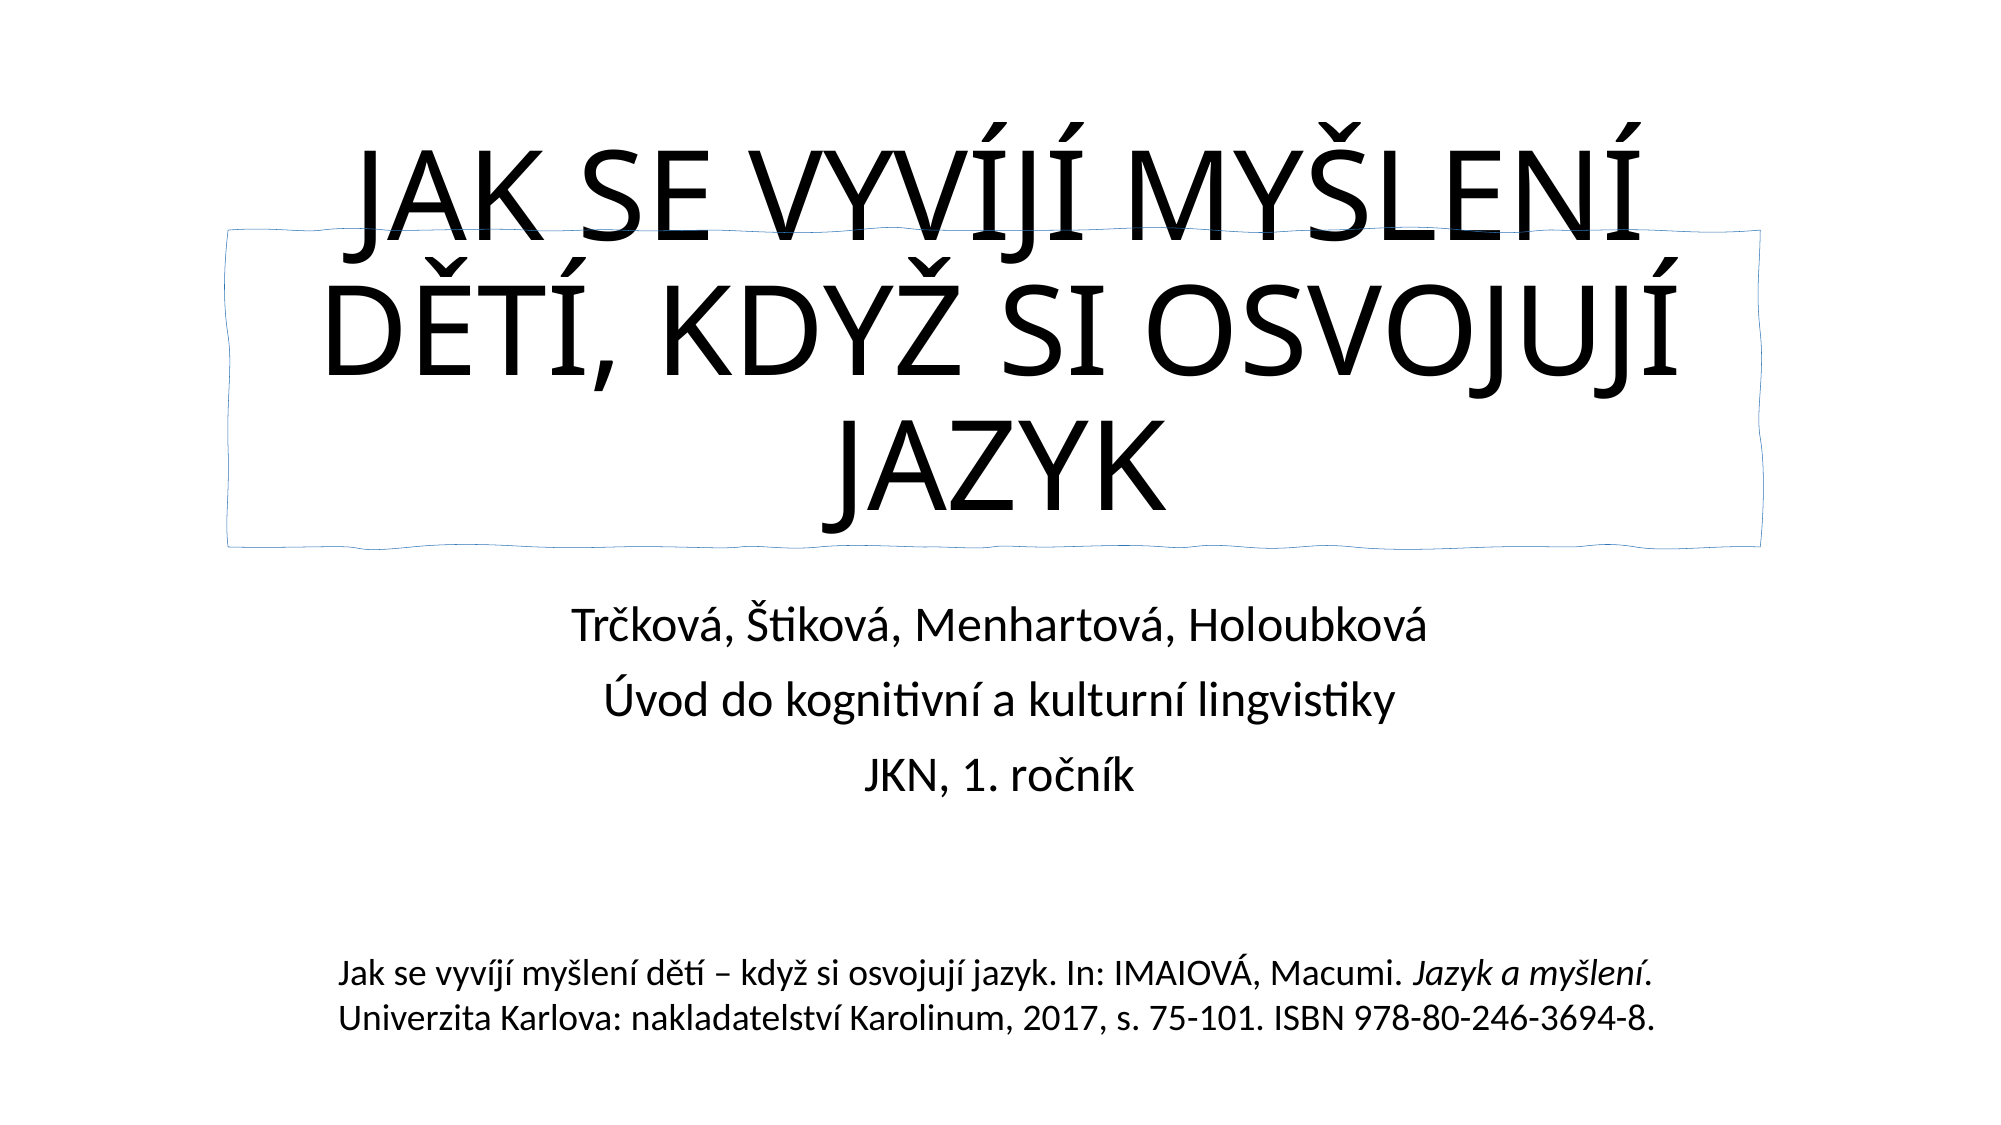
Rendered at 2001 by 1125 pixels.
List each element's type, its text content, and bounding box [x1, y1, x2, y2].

subtitle Trčková, Štiková, Menhartová, Holoubková Úvod do kognitivní a kulturní lingvistiky JKN, 1. ročník [249, 590, 1750, 863]
title JAK SE VYVÍJÍ MYŠLENÍ DĚTÍ, KDYŽ SI OSVOJUJÍ JAZYK [249, 153, 1750, 231]
text_box Jak se vyvíjí myšlení dětí – když si osvojují jazyk. In: IMAIOVÁ, Macumi. Jazyk a myšlení. Univerzita Karlova: nakladatelství Karolinum, 2017, s. 75-101. ISBN 978-80-246-3694-8. [323, 940, 1677, 1091]
text_box [223, 226, 1765, 551]
